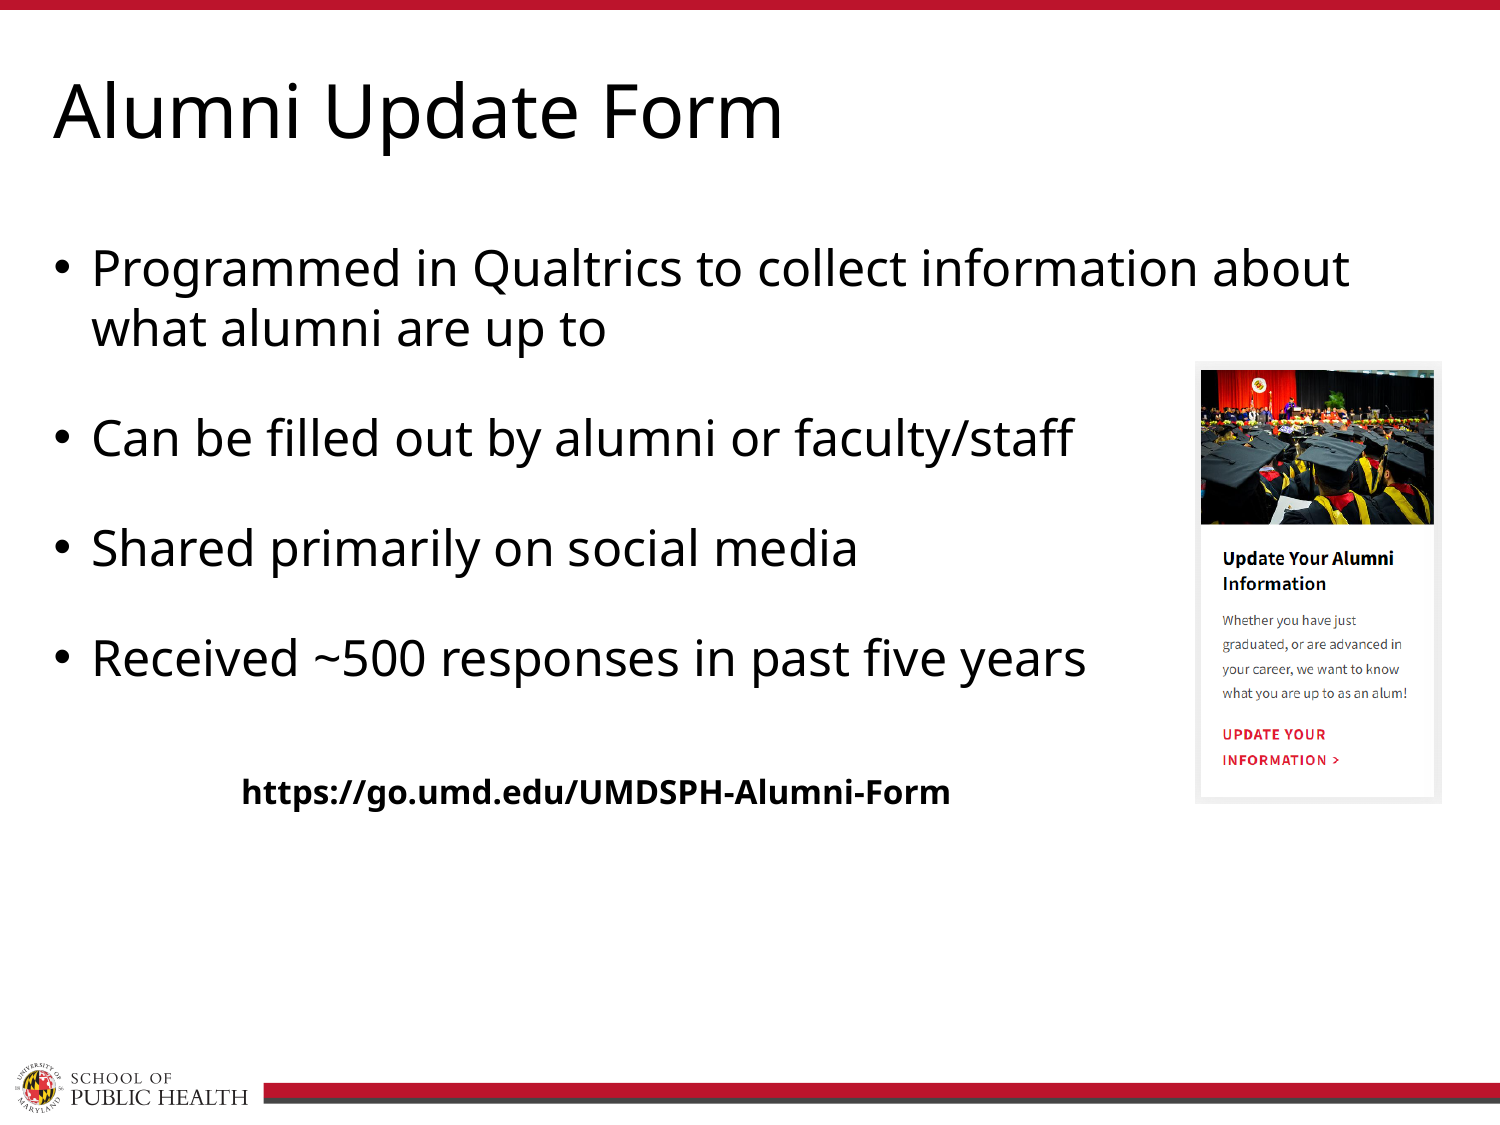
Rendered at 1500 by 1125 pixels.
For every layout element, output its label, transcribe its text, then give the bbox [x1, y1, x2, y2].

picture [1195, 361, 1442, 804]
list Programmed in Qualtrics to collect information about what alumni are up to Can be filled out by alumni or faculty/staff Shared primarily on social media Received ~500 responses in past five years [38, 229, 1462, 943]
text_box https://go.umd.edu/UMDSPH-Alumni-Form [186, 763, 1008, 819]
title Alumni Update Form [38, 33, 1462, 195]
picture [15, 1061, 248, 1115]
